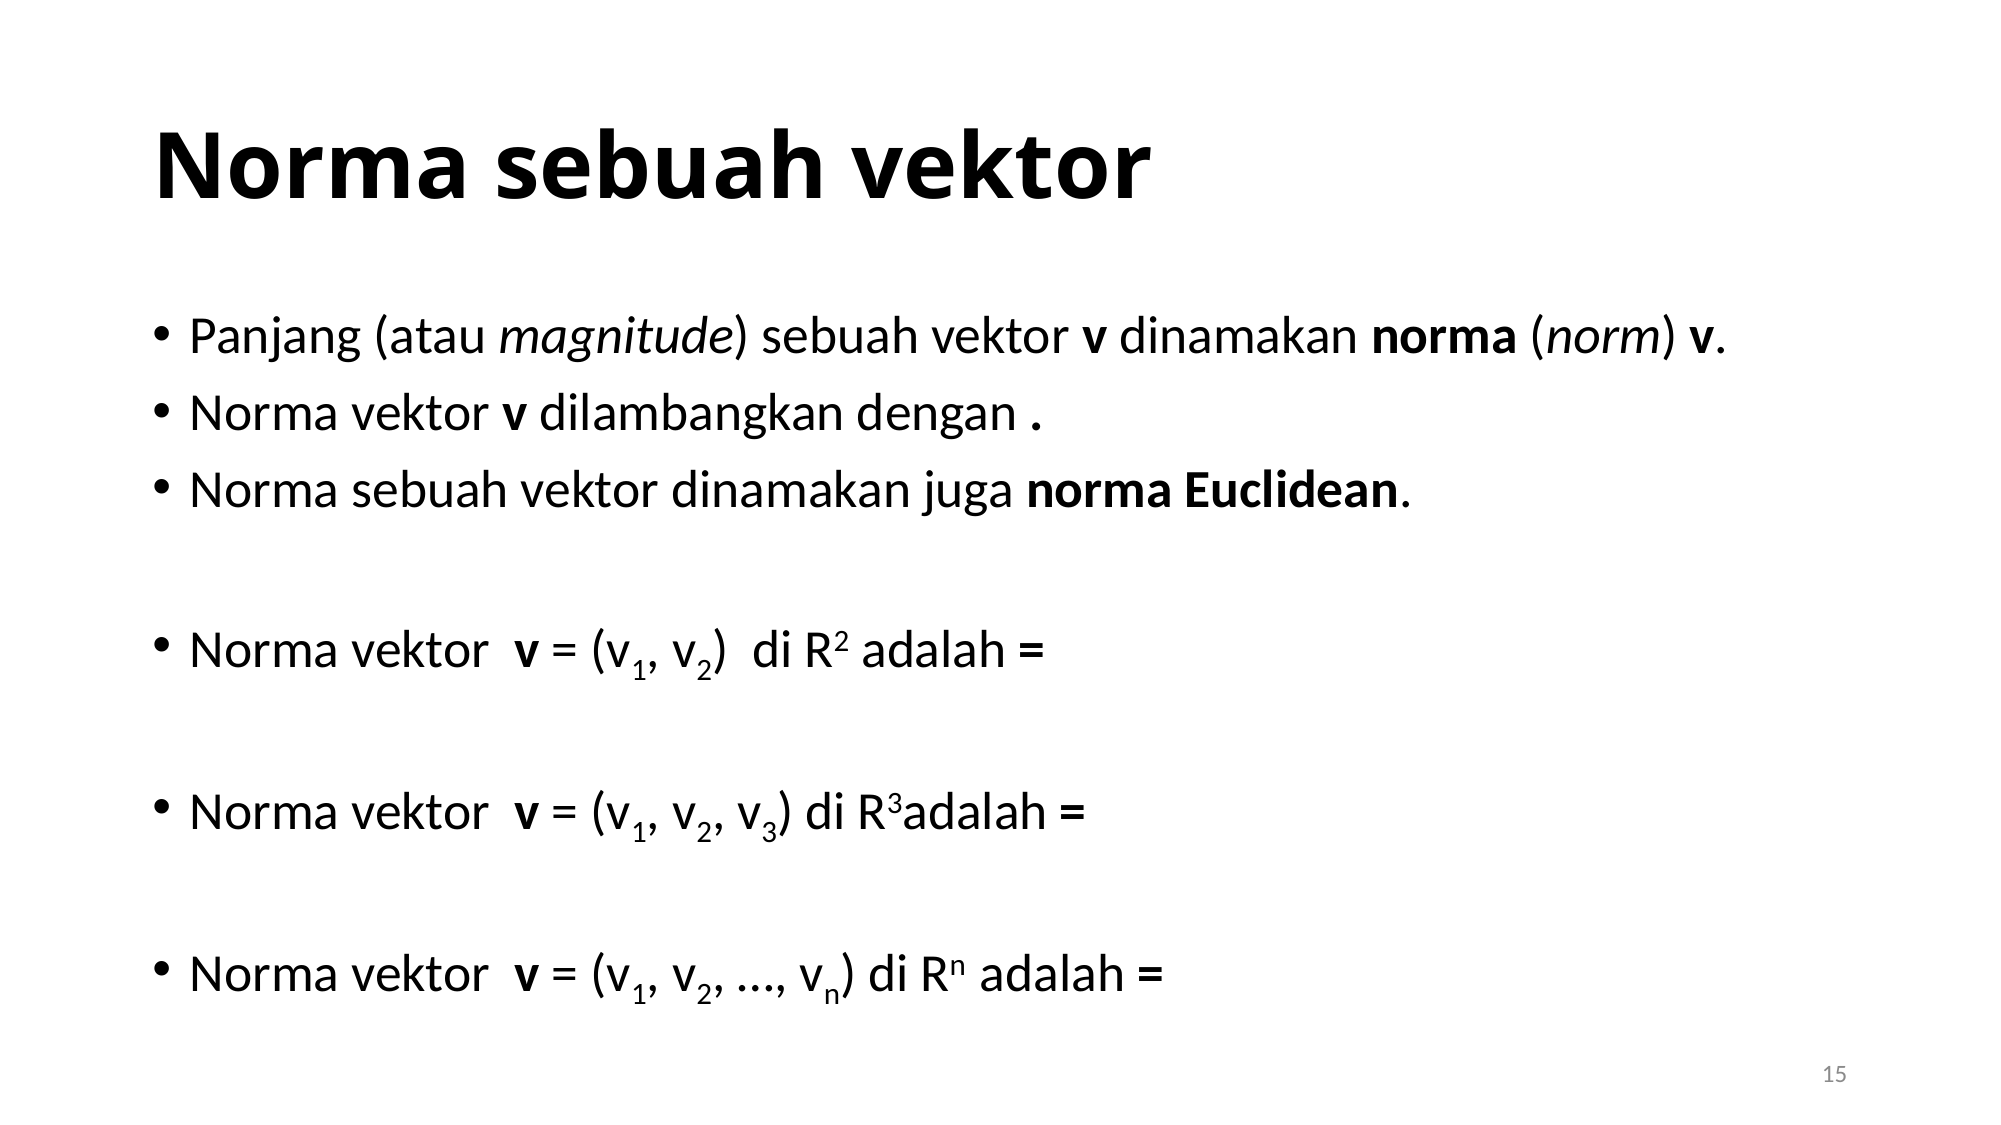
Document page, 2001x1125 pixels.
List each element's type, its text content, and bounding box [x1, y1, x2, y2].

slide_number 15 [1412, 1042, 1863, 1103]
title Norma sebuah vektor [137, 59, 1863, 278]
